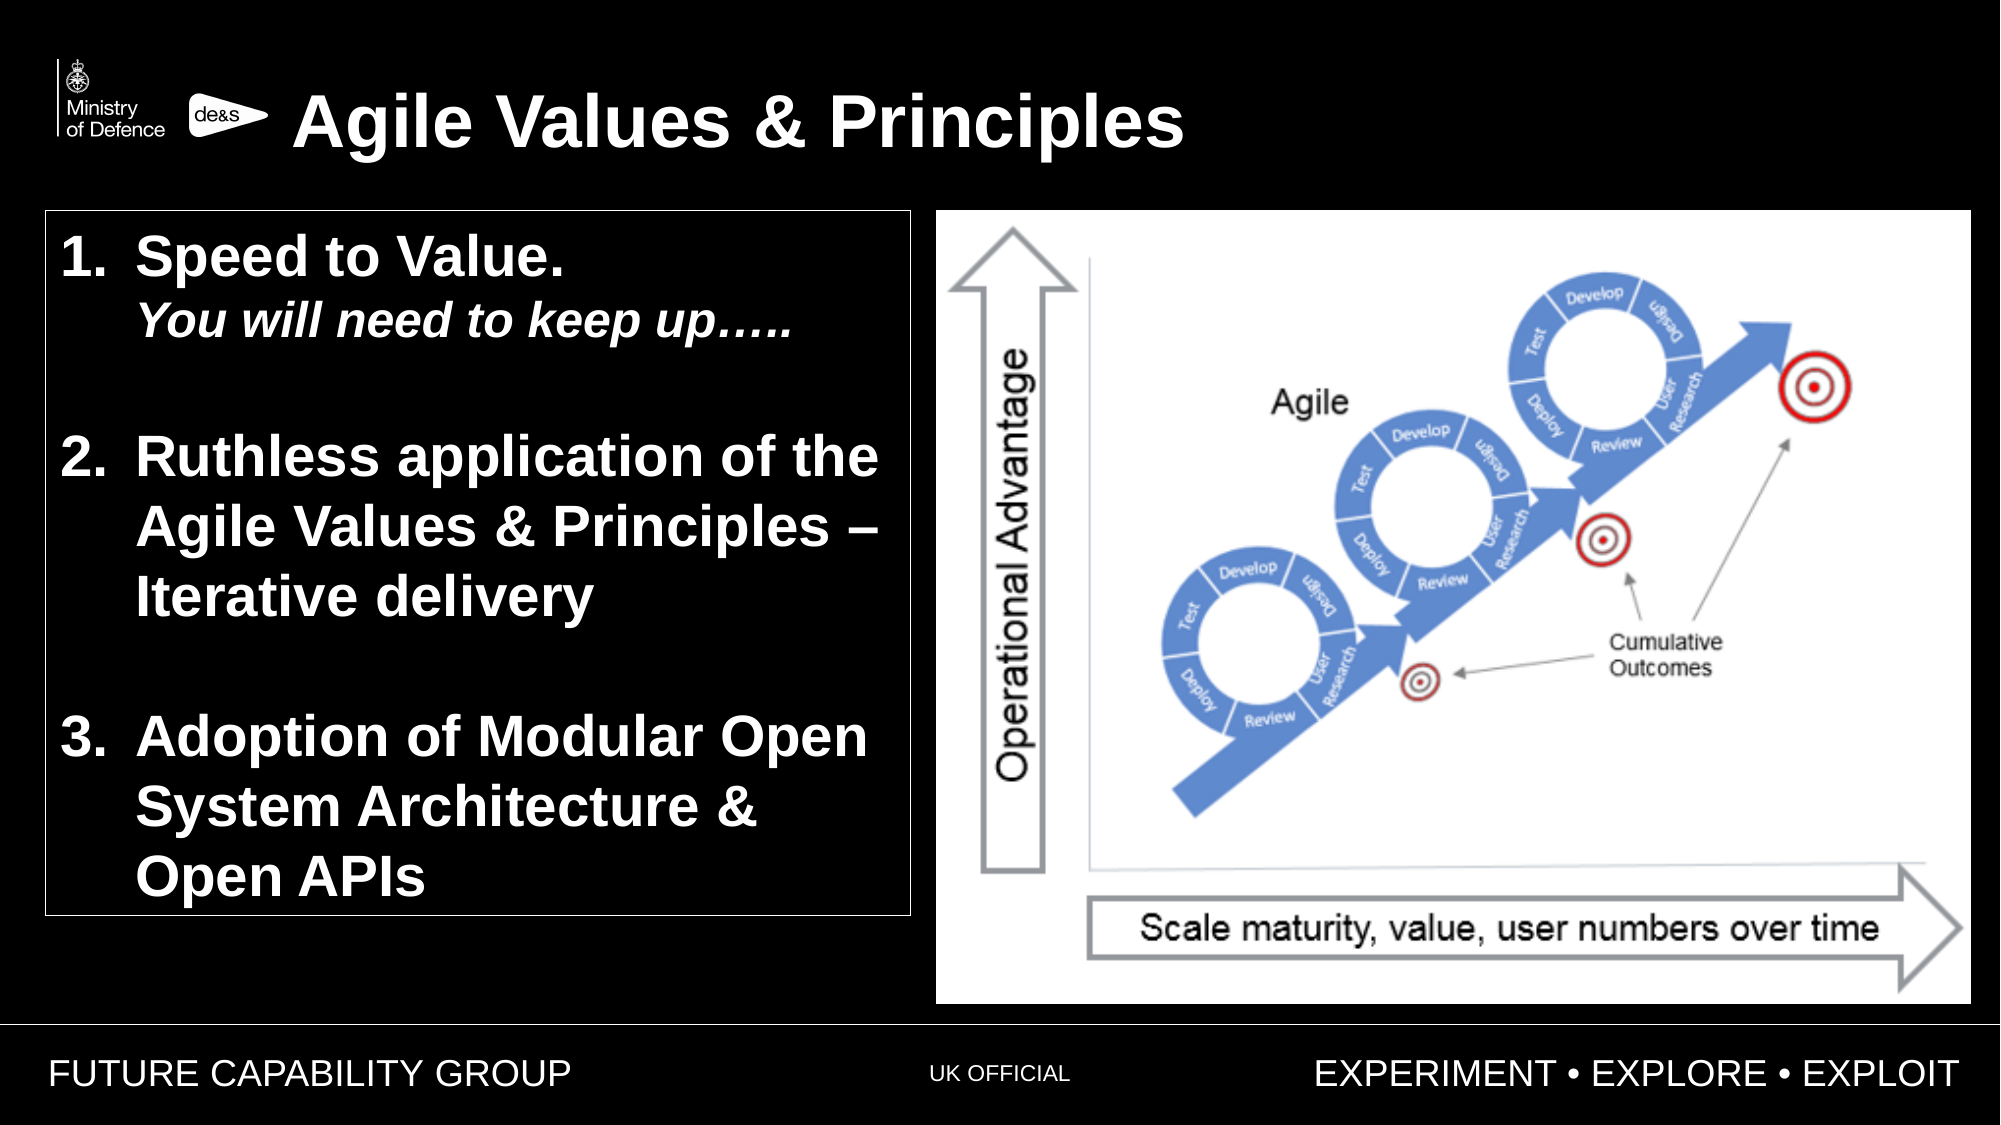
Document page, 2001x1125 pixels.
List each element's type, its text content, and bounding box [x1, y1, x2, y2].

text_box Agile Values & Principles [276, 65, 1982, 170]
picture [57, 59, 268, 137]
text_box Speed to Value. You will need to keep up….. Ruthless application of the Agile Values & Principles – Iterative delivery Adoption of Modular Open System Architecture & Open APIs [45, 210, 911, 916]
picture [936, 210, 1971, 1004]
footer UK OFFICIAL [662, 1042, 1338, 1103]
